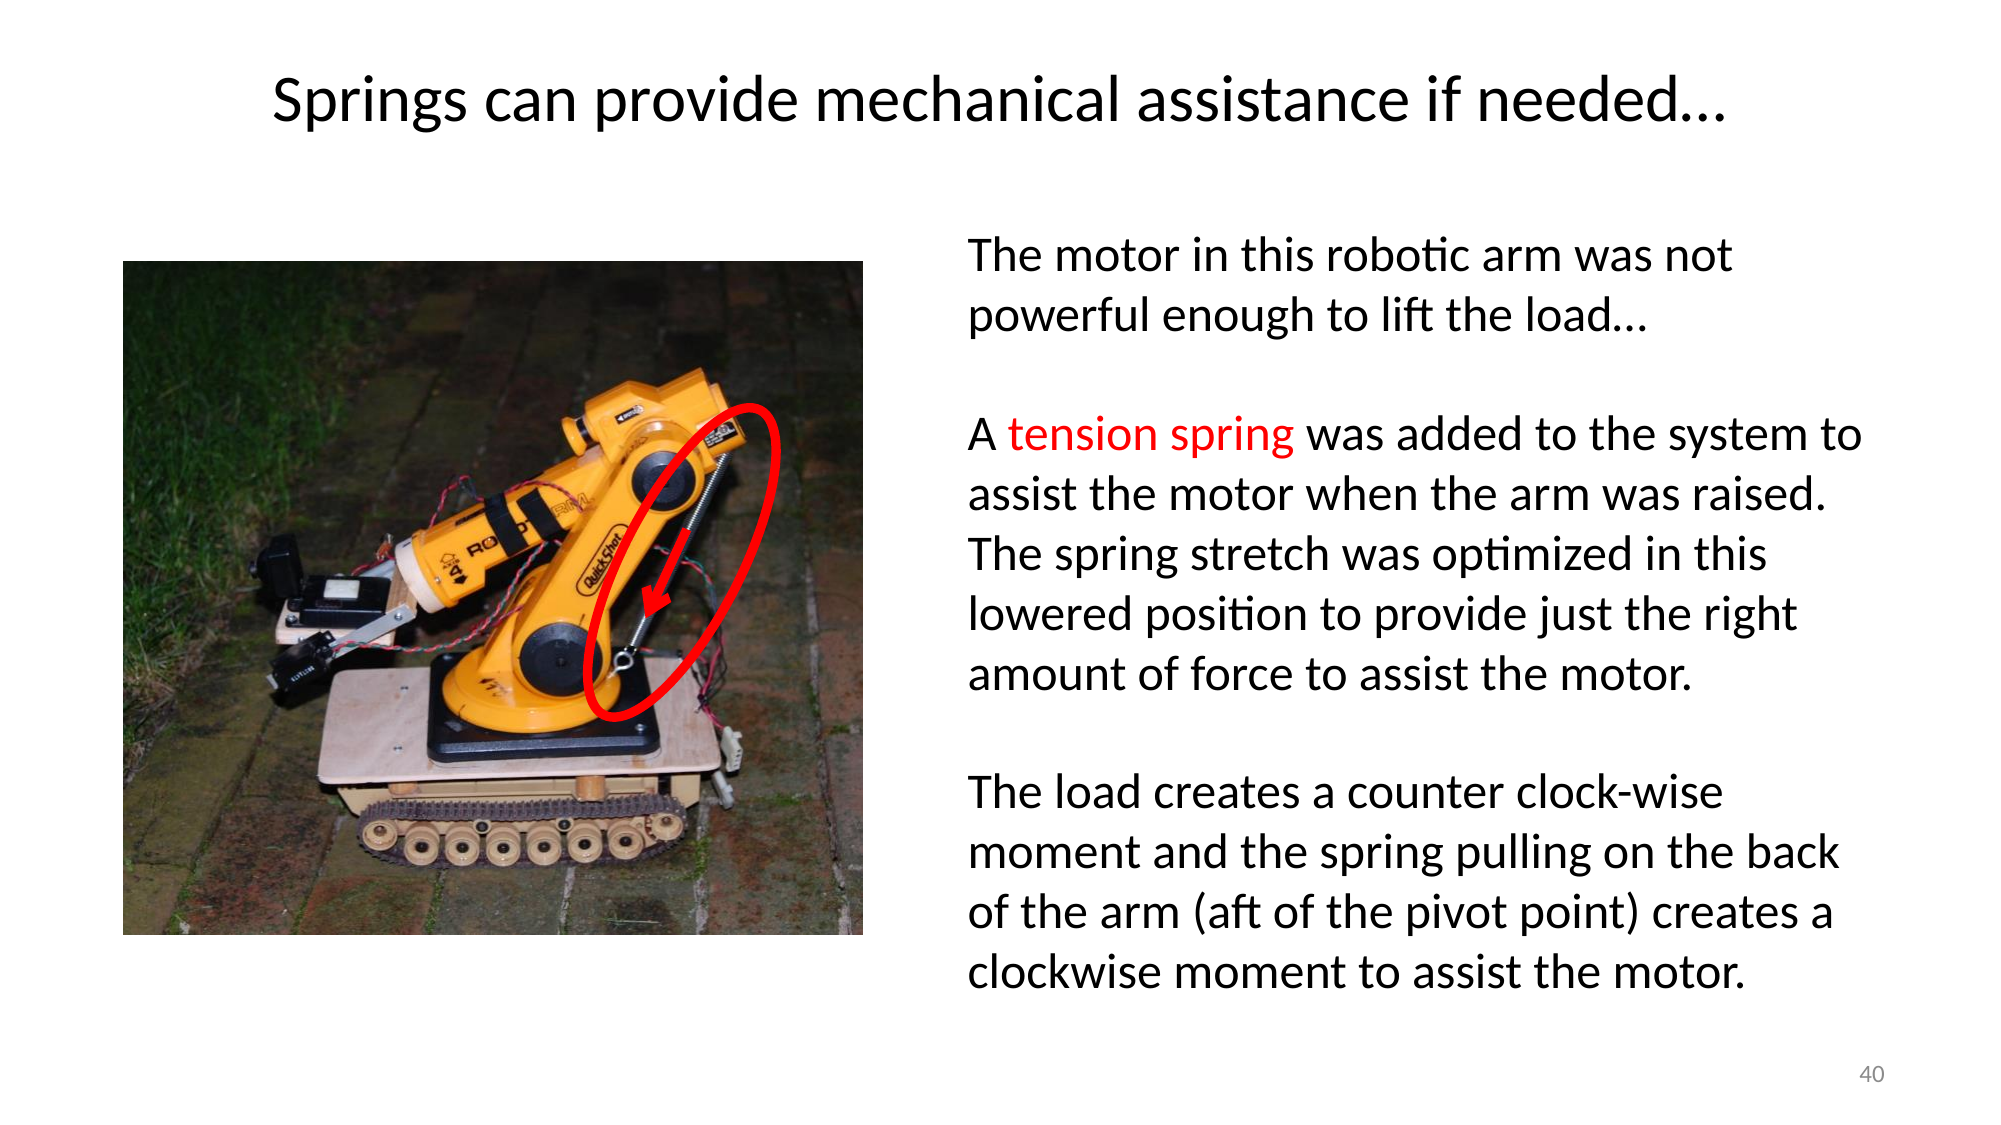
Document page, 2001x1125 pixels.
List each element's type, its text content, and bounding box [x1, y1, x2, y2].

text_box The motor in this robotic arm was not powerful enough to lift the load… [952, 213, 1867, 349]
text_box A tension spring was added to the system to assist the motor when the arm was raised. The spring stretch was optimized in this lowered position to provide just the right amount of force to assist the motor. [952, 392, 1884, 708]
picture [123, 260, 863, 936]
text_box The load creates a counter clock-wise moment and the spring pulling on the back of the arm (aft of the pivot point) creates a clockwise moment to assist the motor. [952, 750, 1904, 1006]
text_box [645, 528, 688, 619]
text_box Springs can provide mechanical assistance if needed… [238, 47, 1762, 143]
slide_number 40 [1433, 1042, 1900, 1103]
